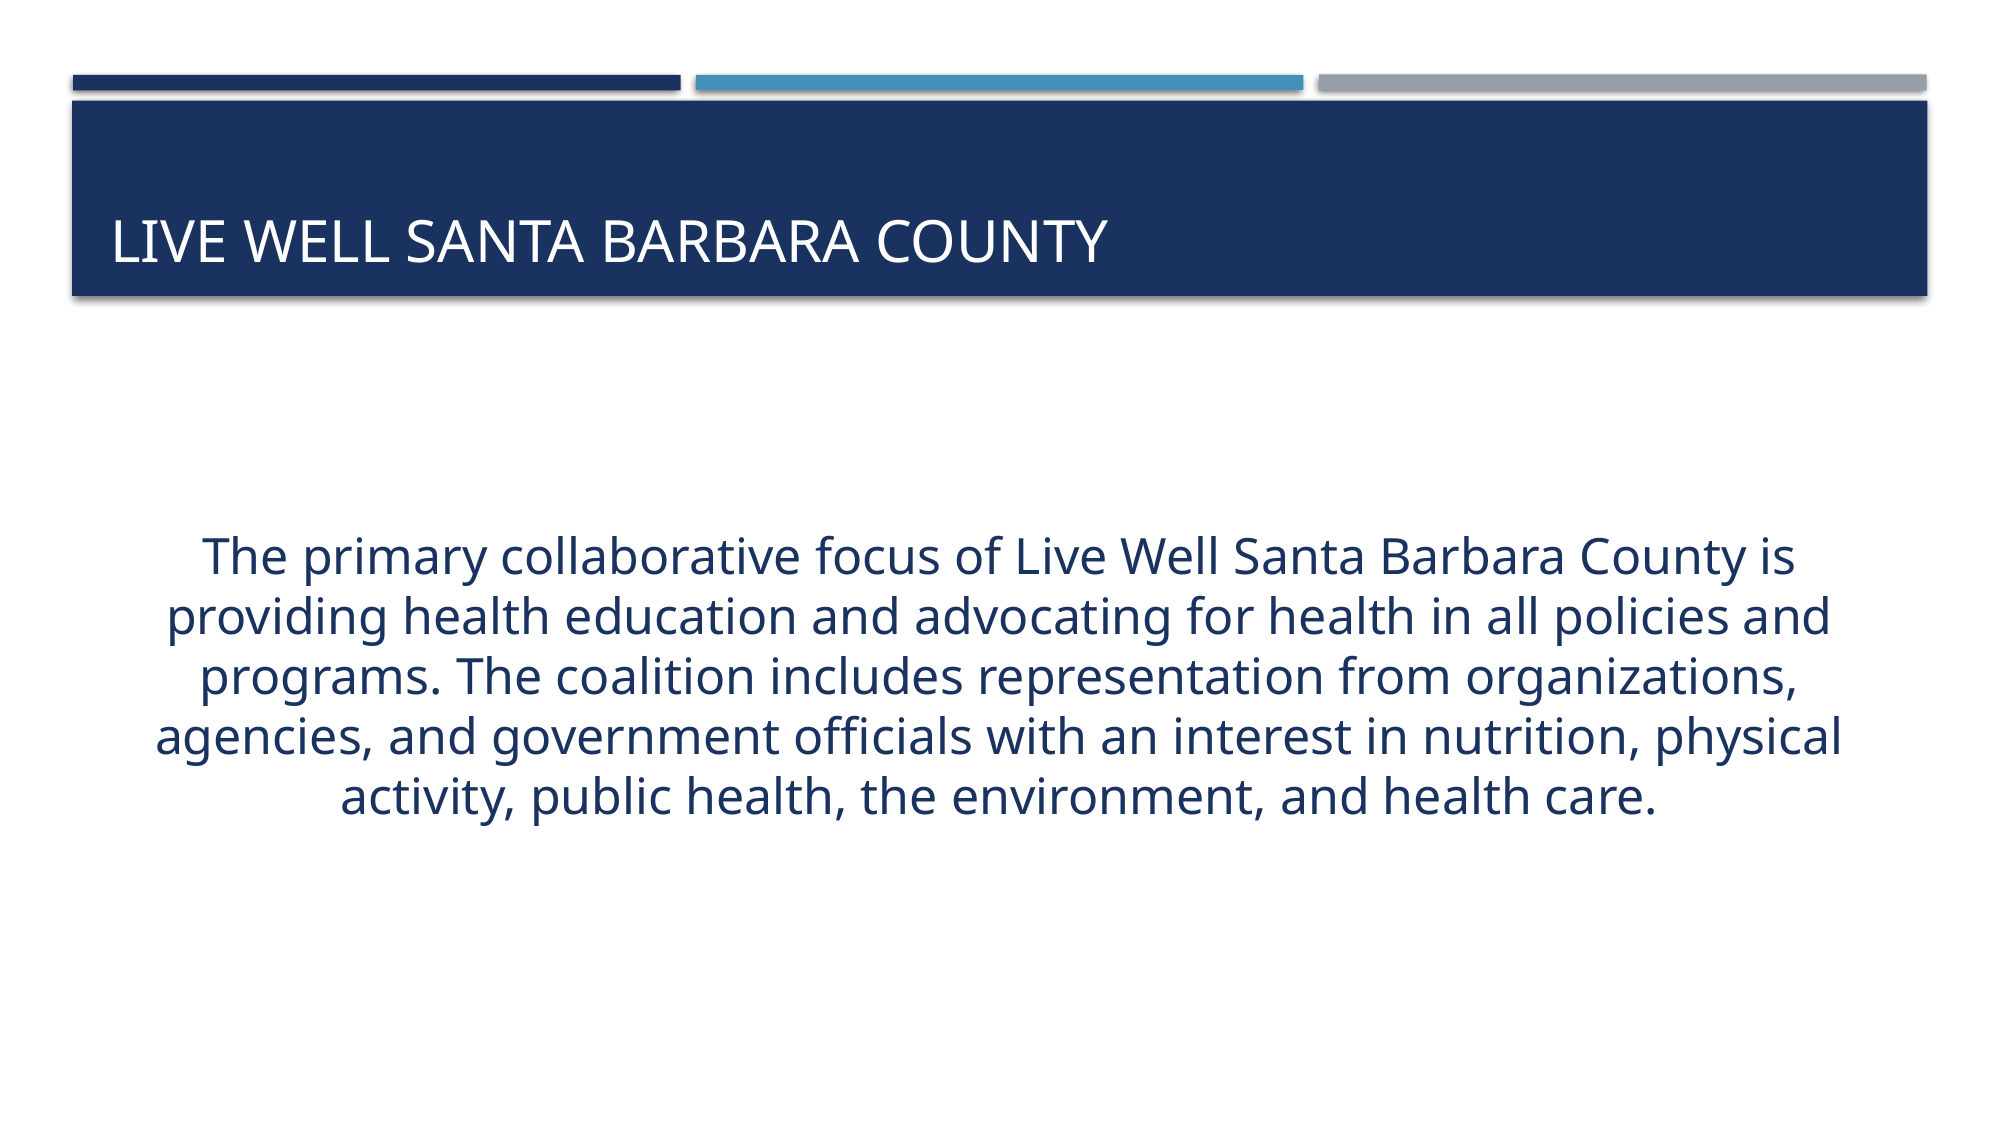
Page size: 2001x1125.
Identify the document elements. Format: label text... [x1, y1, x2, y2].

title Live Well Santa Barbara County [95, 115, 1905, 282]
text_box The primary collaborative focus of Live Well Santa Barbara County is providing health education and advocating for health in all policies and programs. The coalition includes representation from organizations, agencies, and government officials with an interest in nutrition, physical activity, public health, the environment, and health care. [95, 517, 1905, 832]
